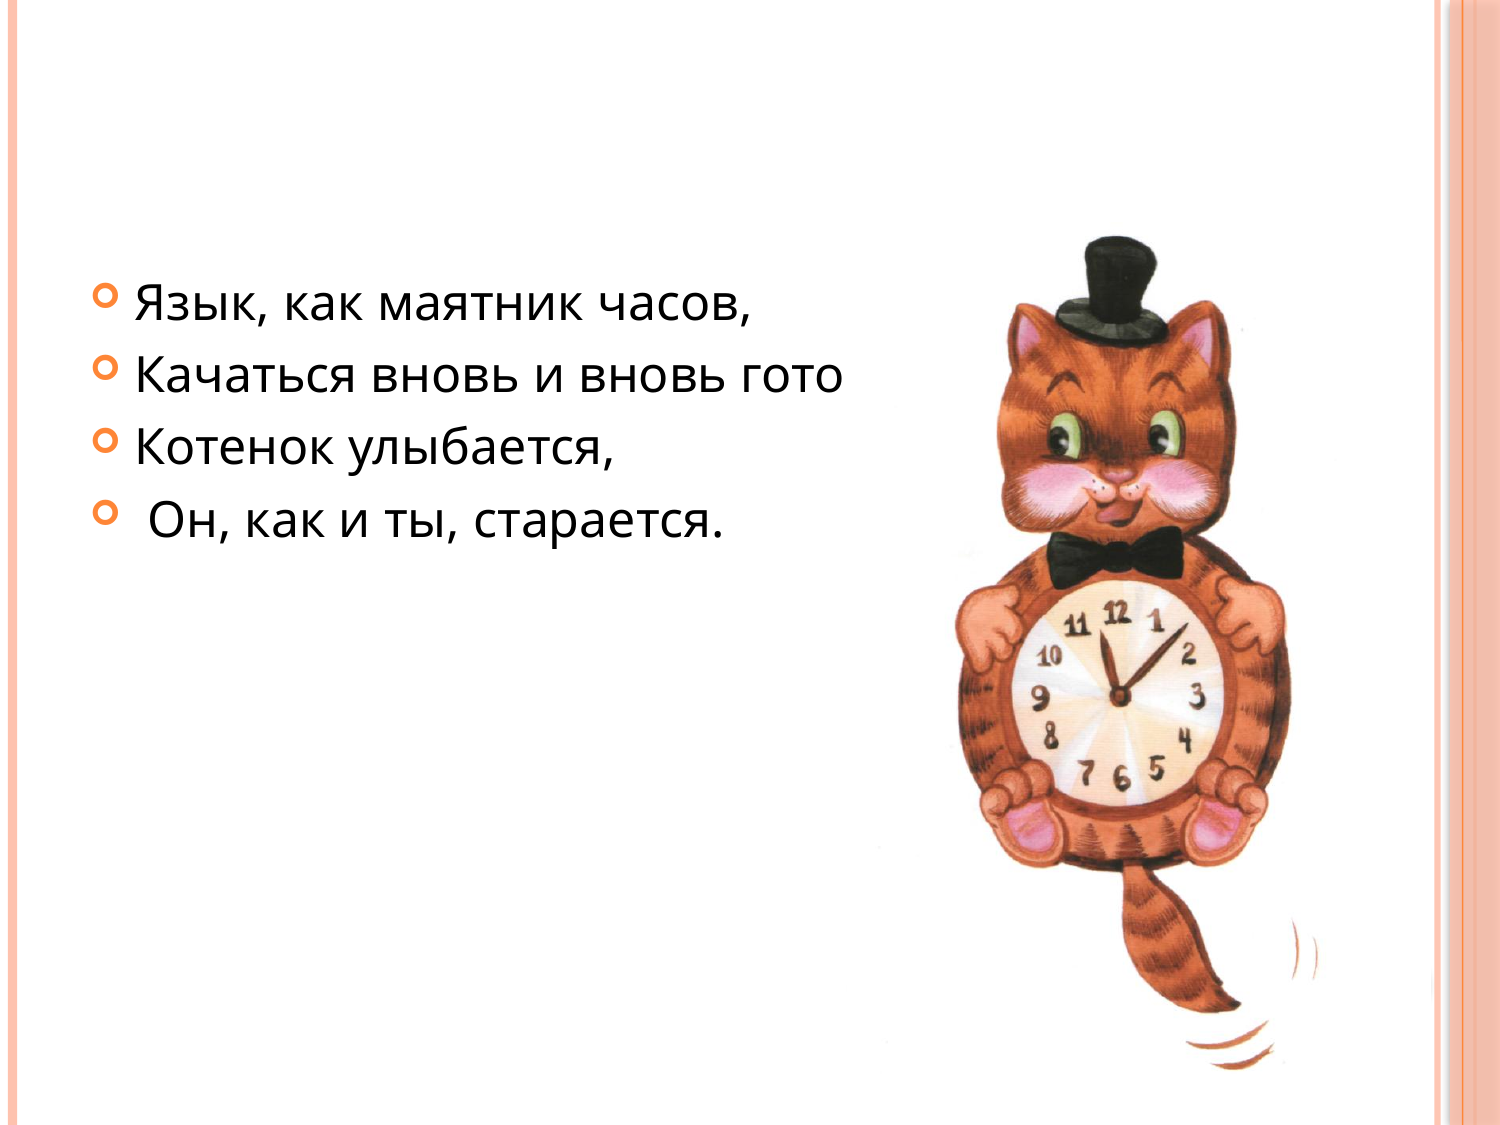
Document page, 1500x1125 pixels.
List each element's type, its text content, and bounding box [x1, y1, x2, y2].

picture [843, 222, 1432, 1075]
list Язык, как маятник часов, Качаться вновь и вновь готов. Котенок улыбается, Он, как и ты, старается. [75, 262, 837, 1062]
